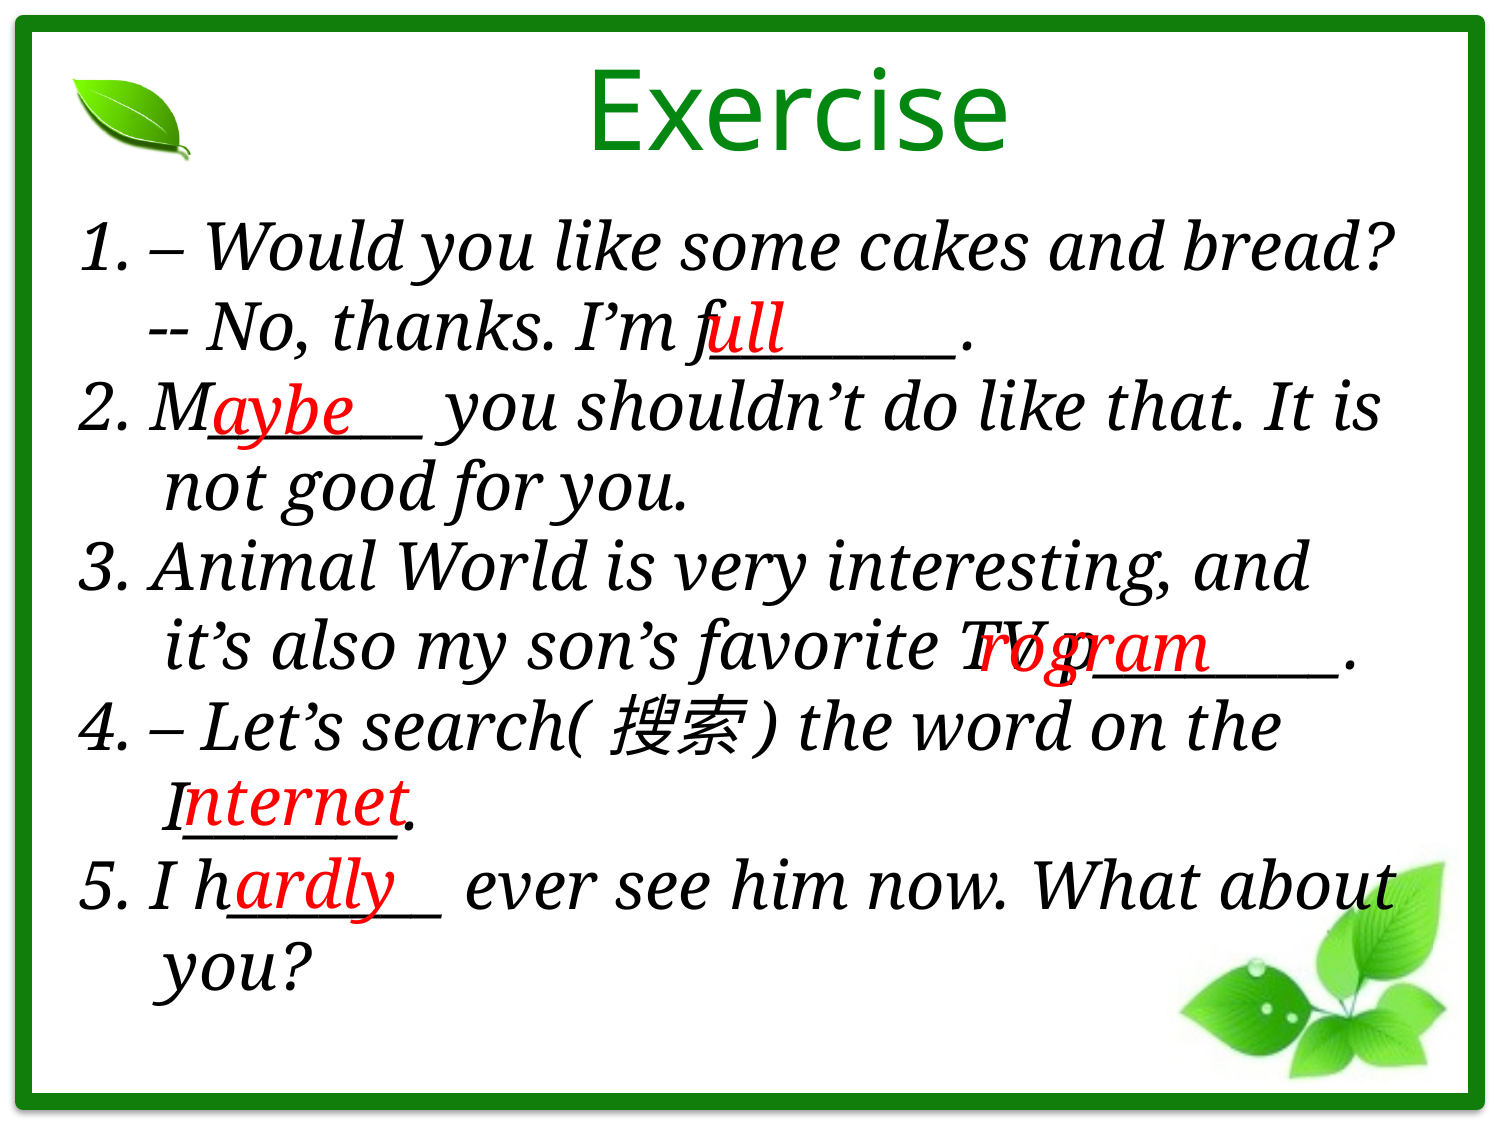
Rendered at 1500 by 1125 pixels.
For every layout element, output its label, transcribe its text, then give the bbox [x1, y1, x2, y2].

text_box nternet [168, 751, 425, 847]
text_box rogram [963, 597, 1227, 693]
text_box 1. – Would you like some cakes and bread? -- No, thanks. I’m f________. 2. M_______ you shouldn’t do like that. It is not good for you. 3. Animal World is very interesting, and it’s also my son’s favorite TV p________. 4. – Let’s search(搜索) the word on the I_______. 5. I h_______ ever see him now. What about you? [64, 196, 1424, 1011]
picture [1166, 843, 1460, 1084]
title Exercise [183, 30, 1414, 150]
text_box ardly [219, 834, 413, 929]
text_box aybe [196, 360, 369, 455]
picture [70, 70, 195, 164]
text_box ull [689, 278, 800, 374]
